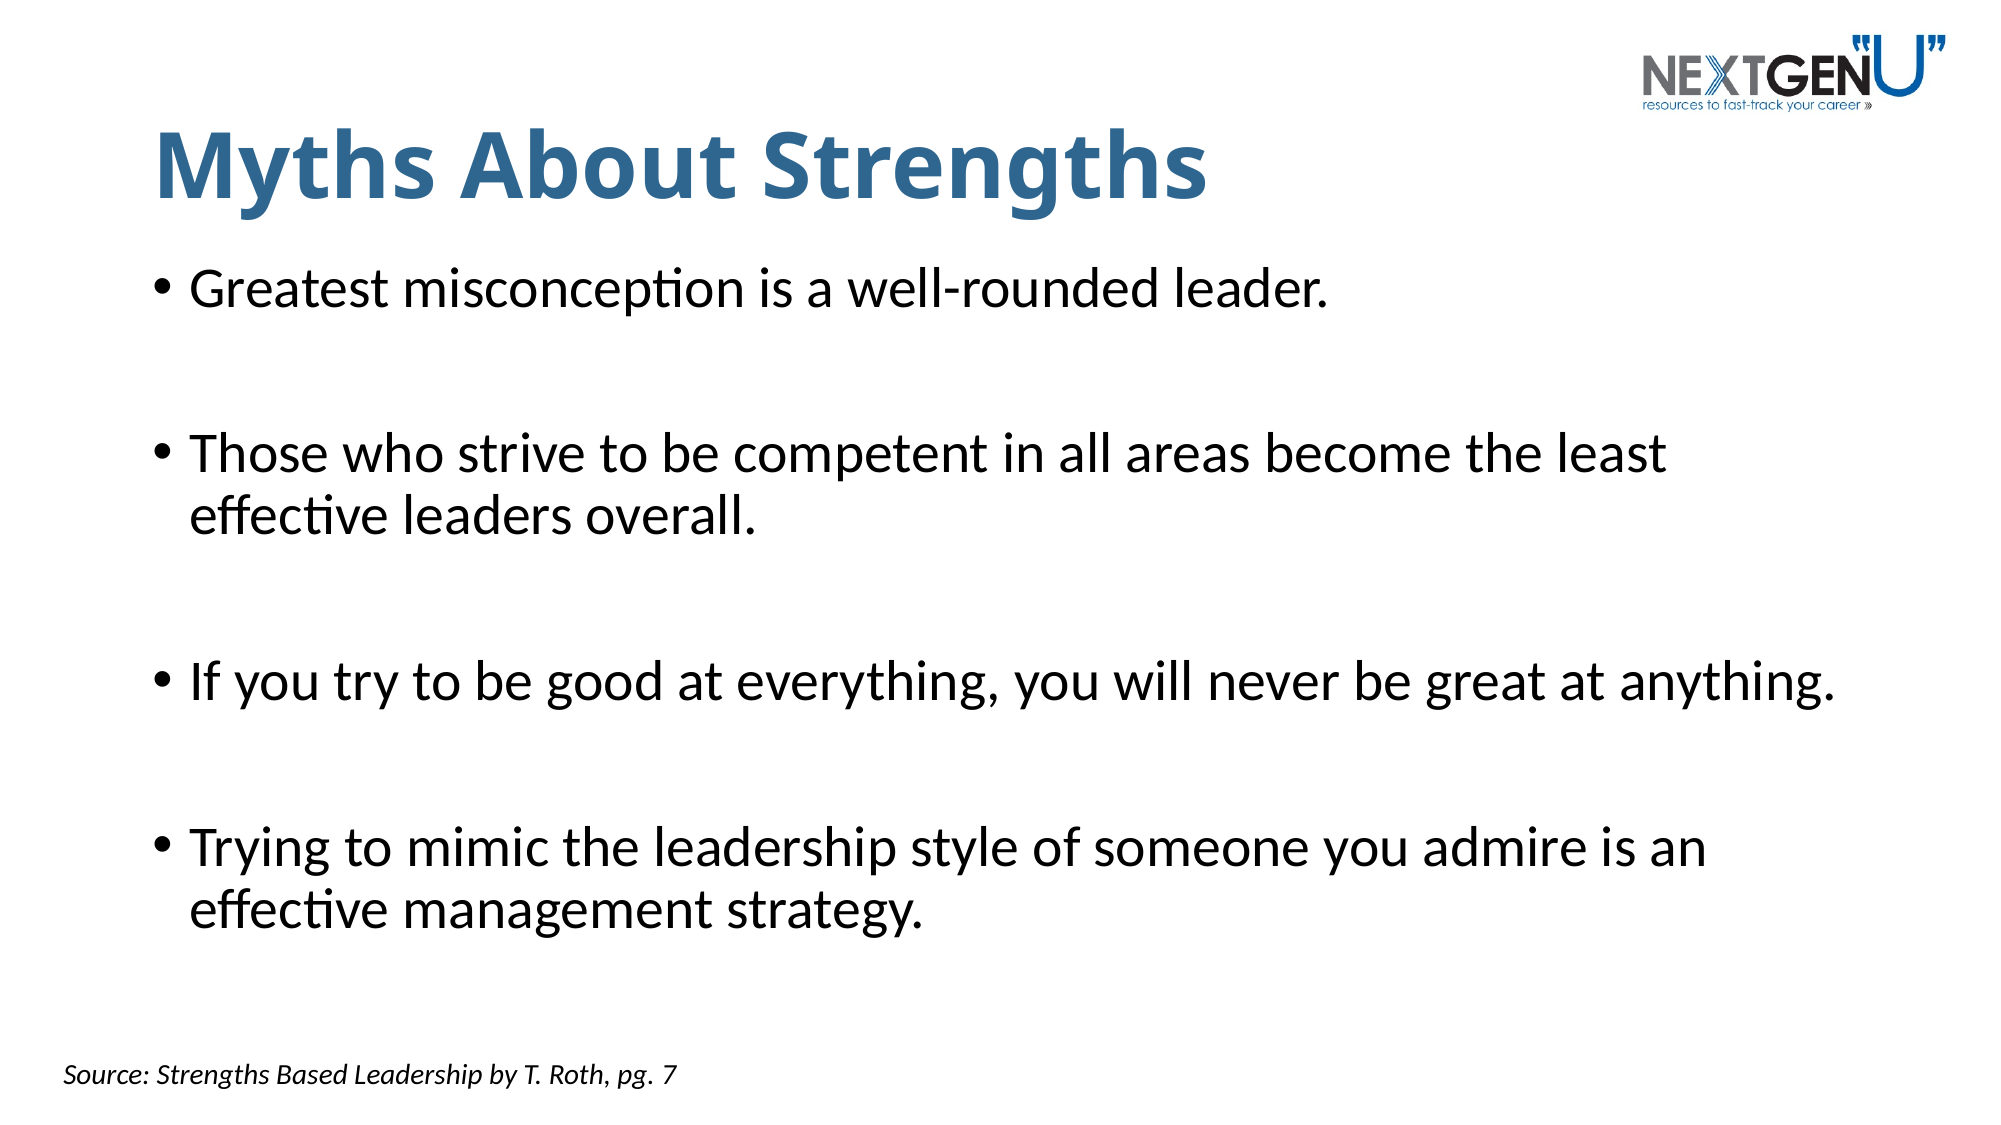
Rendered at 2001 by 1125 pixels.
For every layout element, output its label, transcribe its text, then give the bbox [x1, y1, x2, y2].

title Myths About Strengths [137, 59, 1863, 249]
picture [1636, 27, 1952, 119]
list Greatest misconception is a well-rounded leader. Those who strive to be competent in all areas become the least effective leaders overall. If you try to be good at everything, you will never be great at anything. Trying to mimic the leadership style of someone you admire is an effective management strategy. [137, 249, 1863, 1014]
text_box Source: Strengths Based Leadership by T. Roth, pg. 7 [48, 1047, 1073, 1098]
